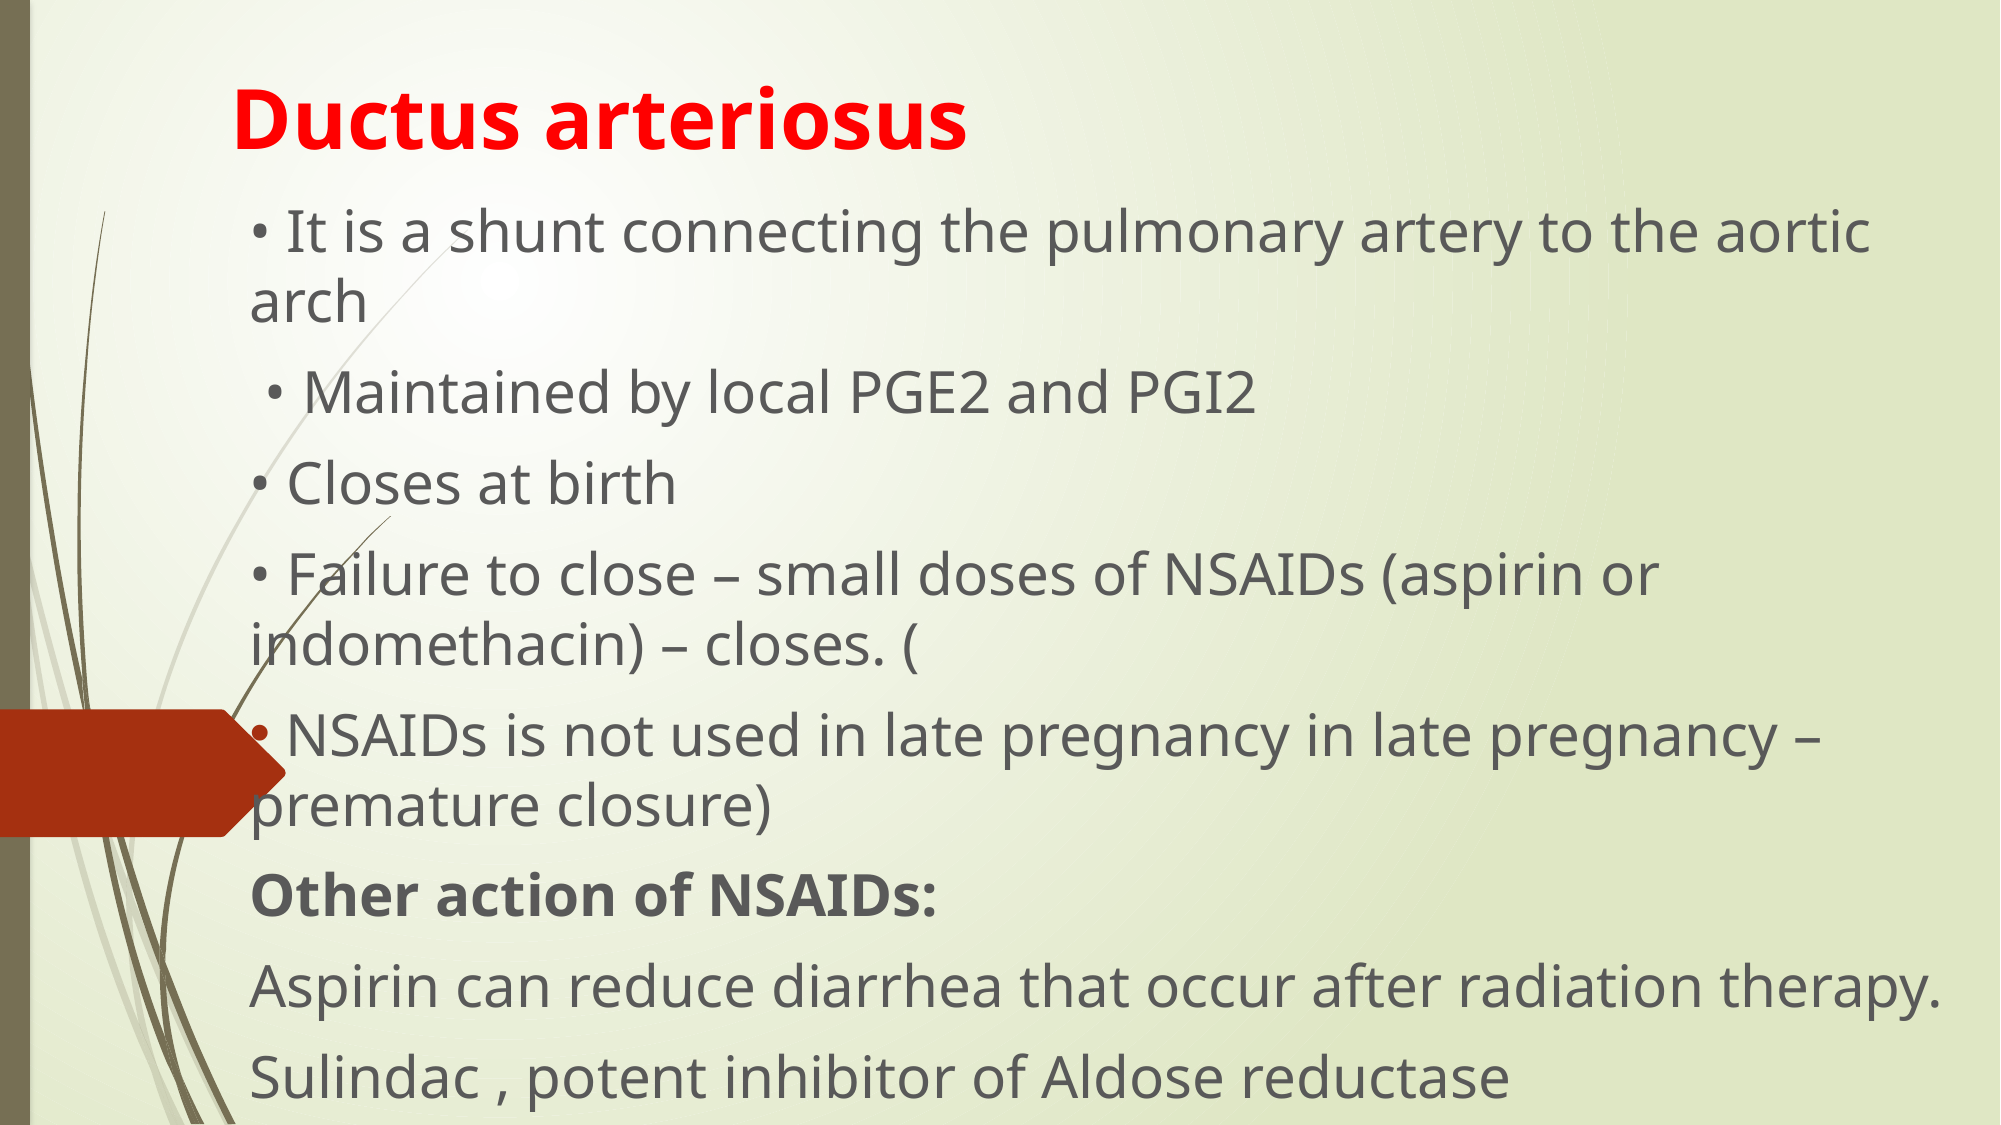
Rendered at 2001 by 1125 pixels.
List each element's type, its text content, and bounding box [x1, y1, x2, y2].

subtitle • It is a shunt connecting the pulmonary artery to the aortic arch • Maintained by local PGE2 and PGI2 • Closes at birth • Failure to close – small doses of NSAIDs (aspirin or indomethacin) – closes. ( NSAIDs is not used in late pregnancy in late pregnancy – premature closure) Other action of NSAIDs: Aspirin can reduce diarrhea that occur after radiation therapy. Sulindac , potent inhibitor of Aldose reductase [234, 186, 1997, 917]
title Ductus arteriosus [215, 67, 1679, 174]
